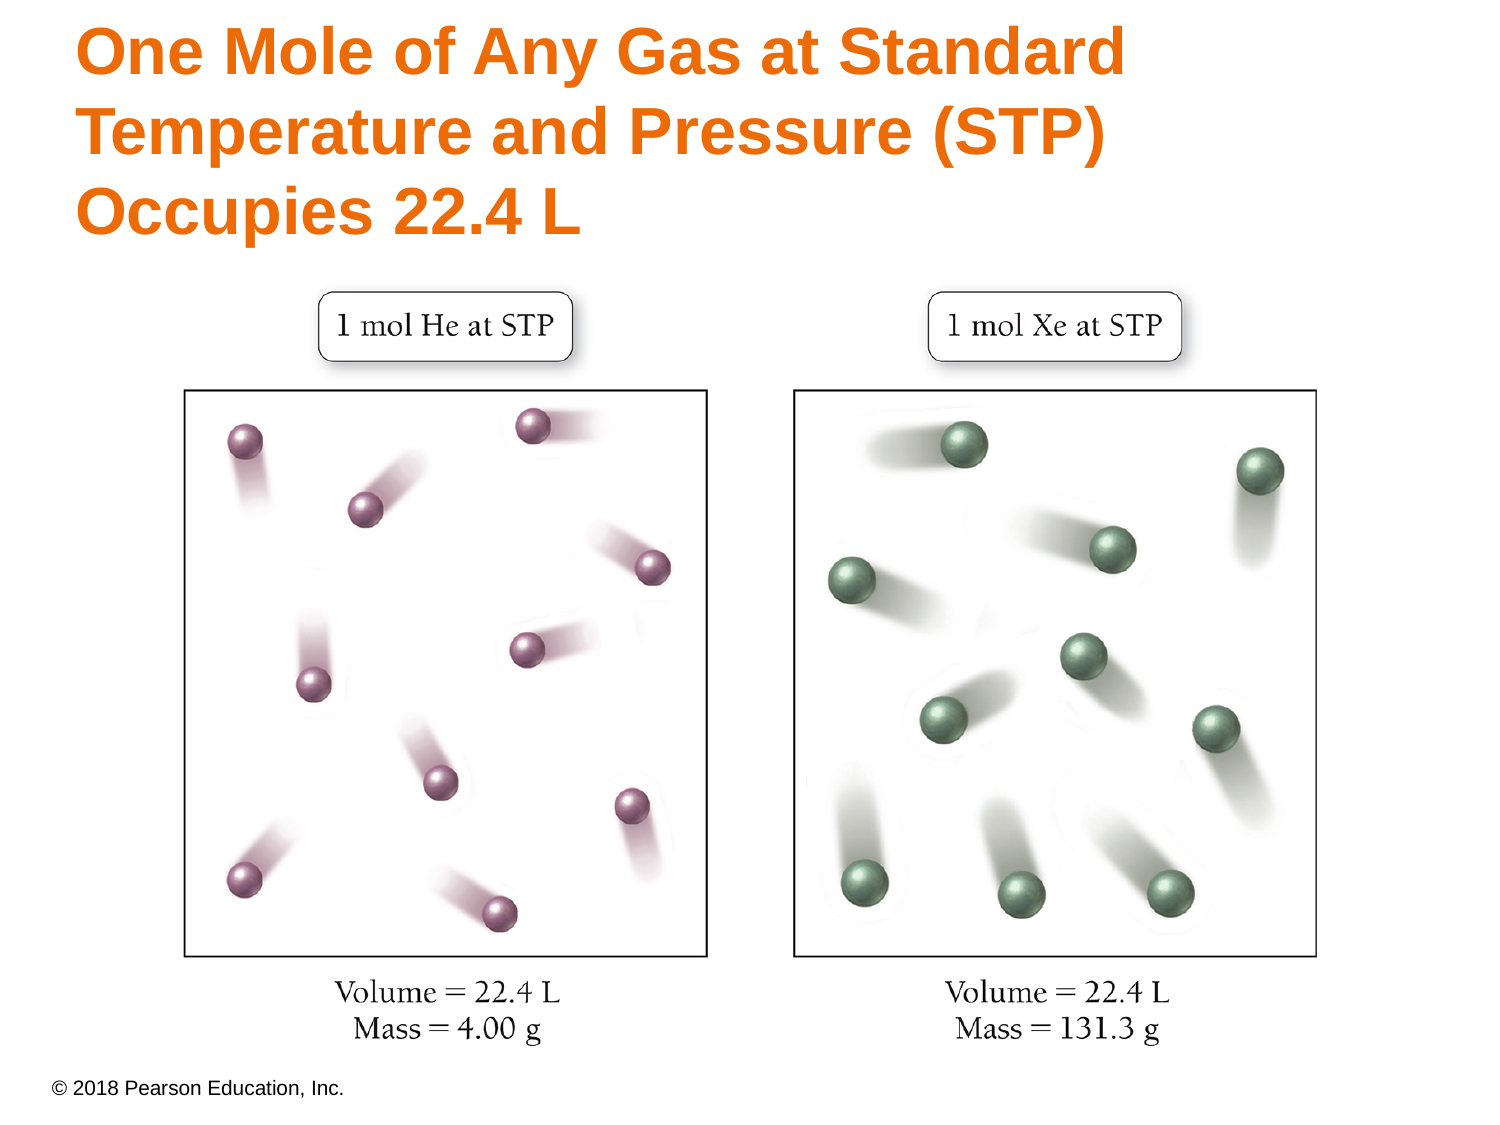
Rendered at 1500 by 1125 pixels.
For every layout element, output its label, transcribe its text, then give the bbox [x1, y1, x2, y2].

picture [173, 271, 1327, 1053]
title One Mole of Any Gas at Standard Temperature and Pressure (STP) Occupies 22.4 L [0, 0, 1500, 255]
